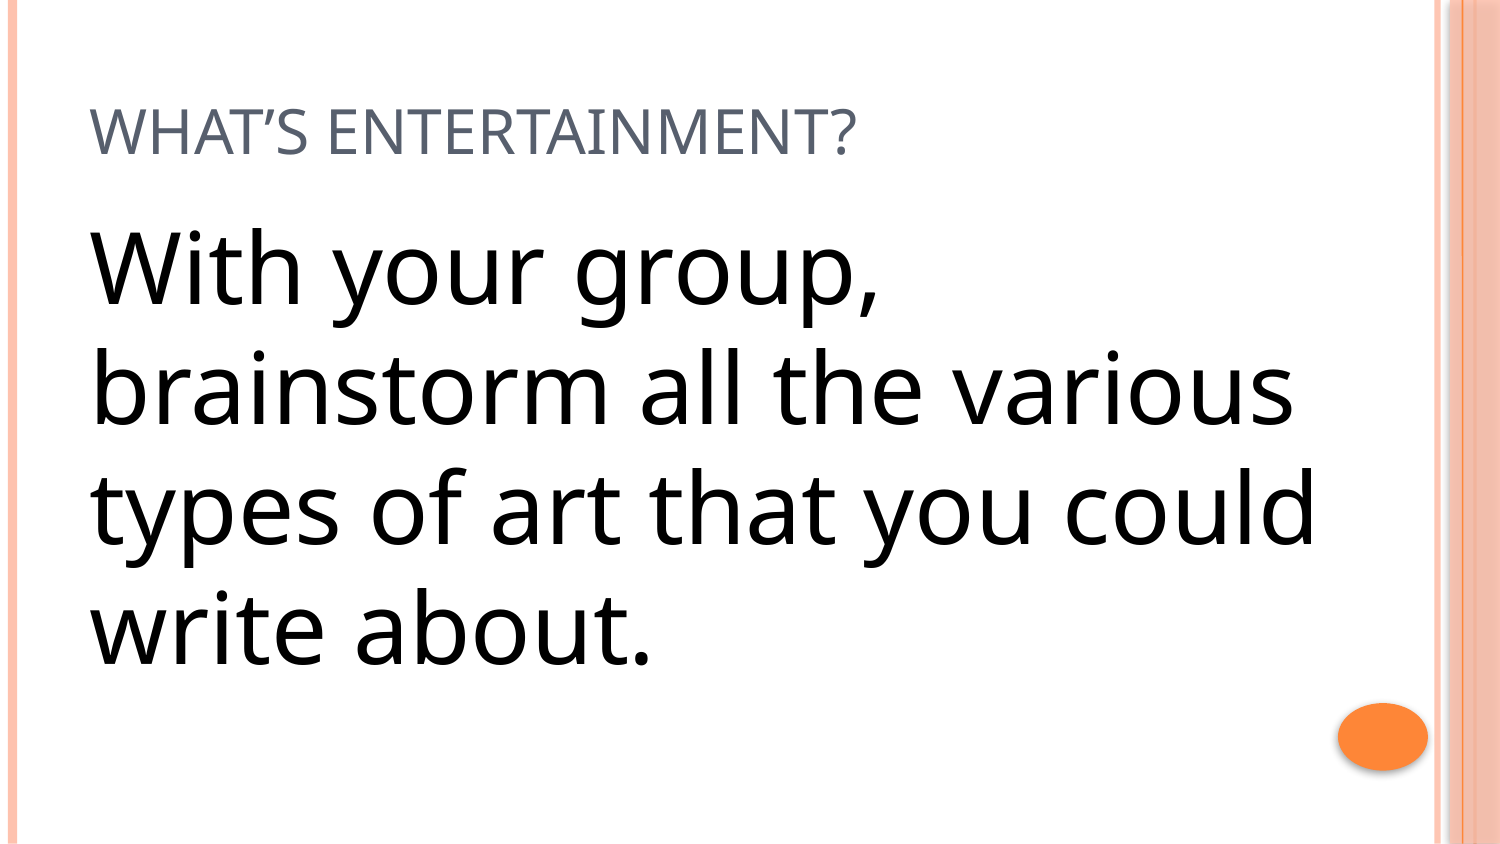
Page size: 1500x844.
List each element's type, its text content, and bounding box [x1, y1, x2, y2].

list With your group, brainstorm all the various types of art that you could write about. [75, 196, 1402, 797]
title What’s entertainment? [75, 33, 1300, 175]
